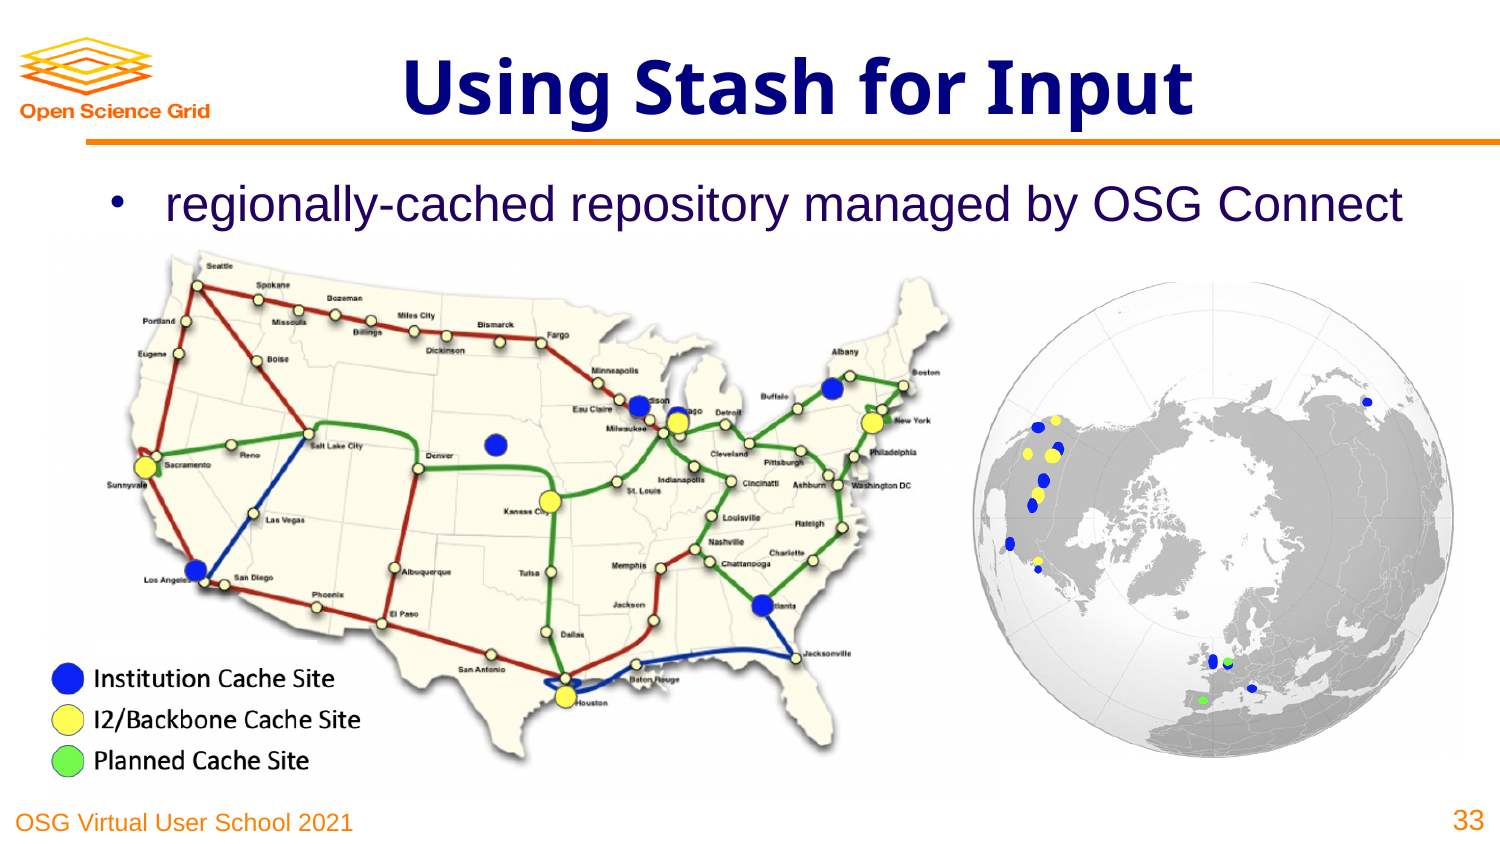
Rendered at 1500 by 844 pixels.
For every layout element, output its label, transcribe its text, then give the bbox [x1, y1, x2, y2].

picture [0, 20, 201, 134]
slide_number 33 [1431, 787, 1500, 844]
title Using Stash for Input [201, 14, 1394, 155]
list regionally-cached repository managed by OSG Connect [93, 164, 1446, 232]
picture [26, 233, 1487, 803]
